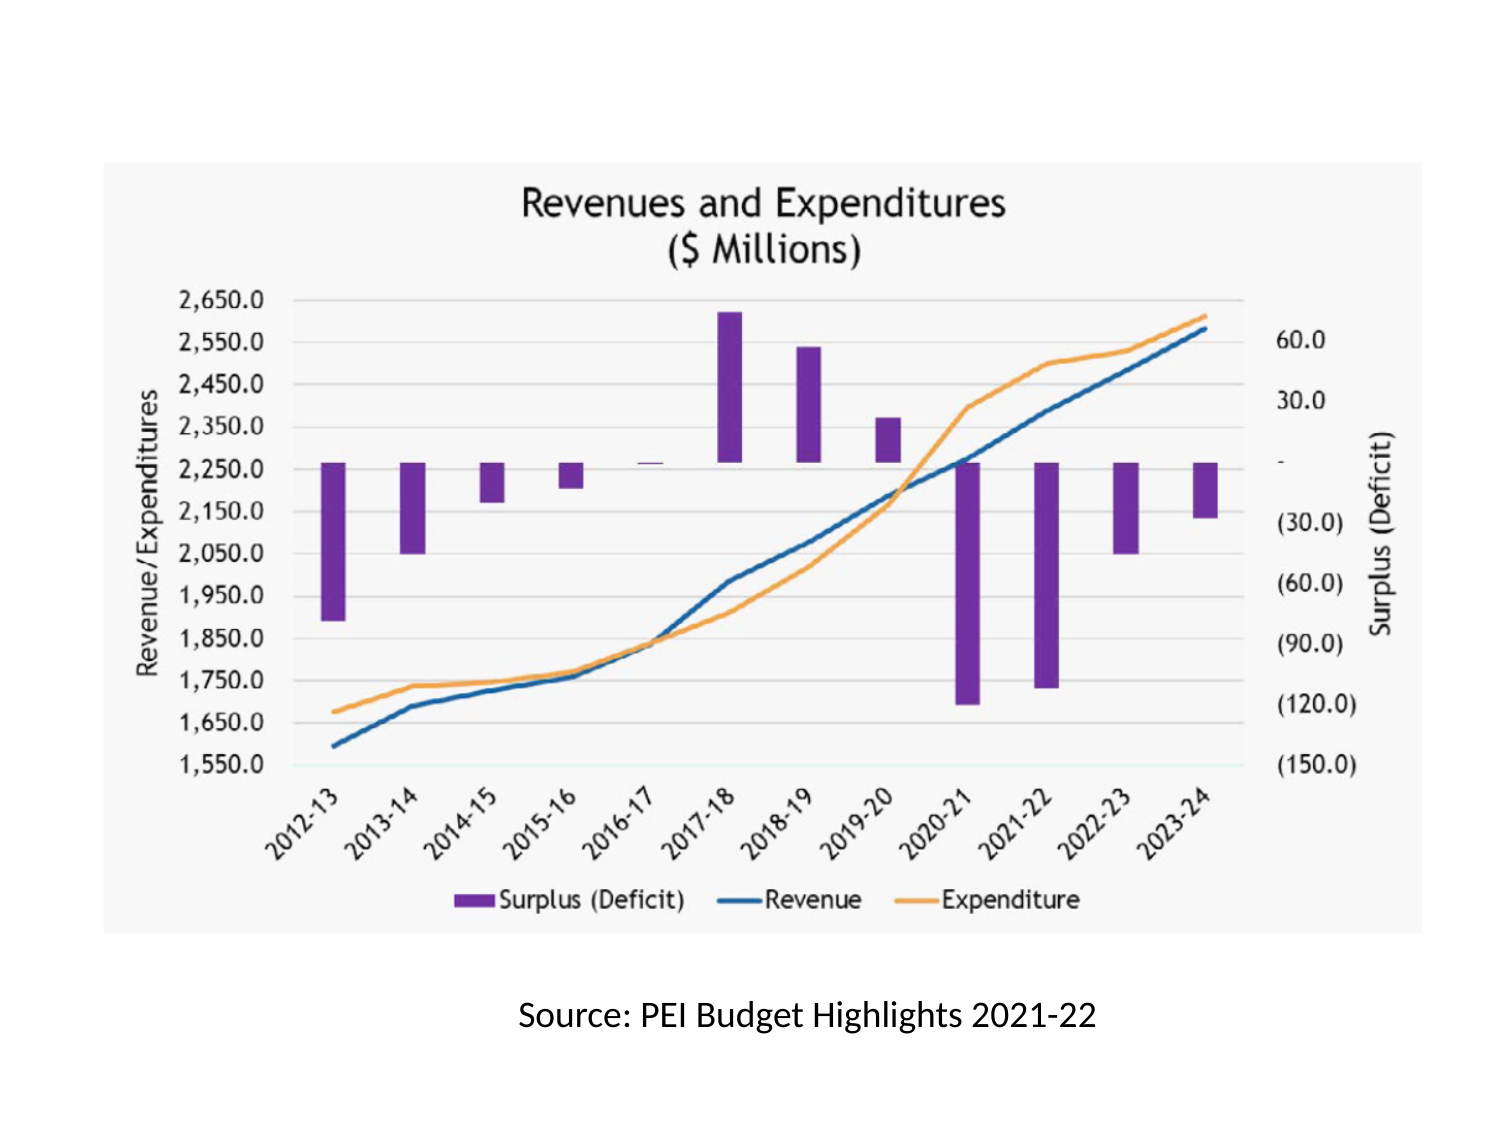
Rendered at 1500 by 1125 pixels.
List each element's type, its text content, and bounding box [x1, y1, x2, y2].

picture [62, 126, 1463, 941]
text_box Source: PEI Budget Highlights 2021-22 [503, 982, 1113, 1042]
